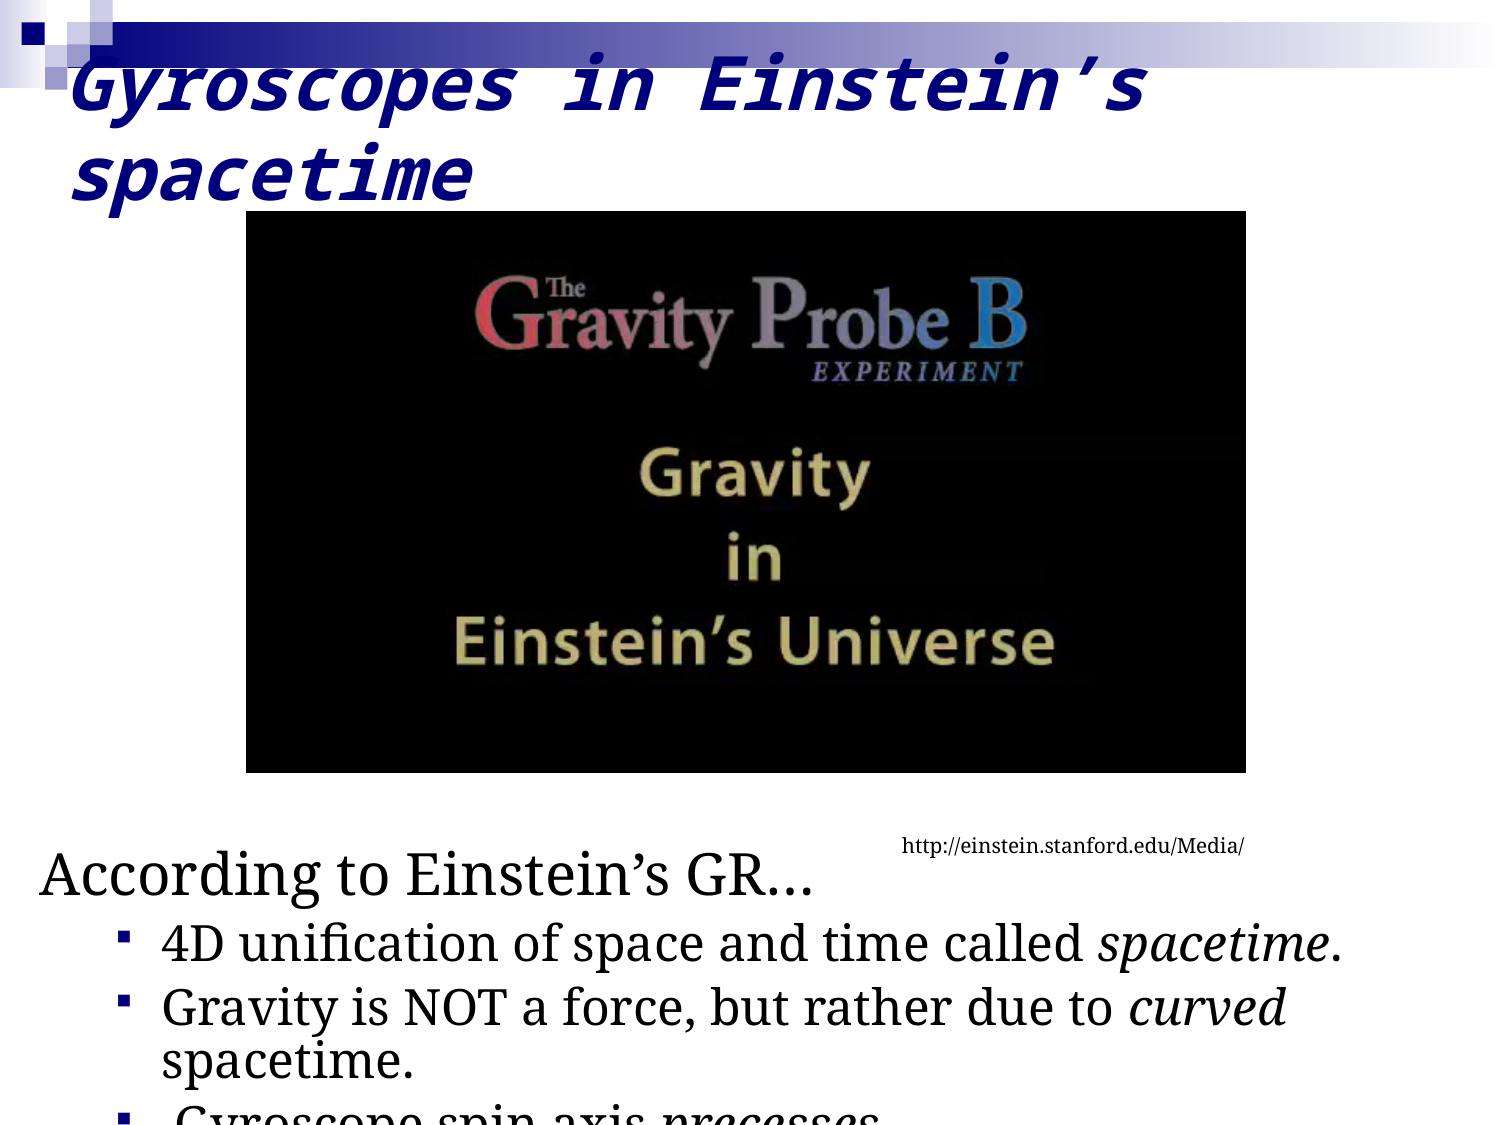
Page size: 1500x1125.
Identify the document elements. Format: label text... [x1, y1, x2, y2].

text_box http://einstein.stanford.edu/Media/ [887, 825, 1260, 865]
list According to Einstein’s GR… 4D unification of space and time called spacetime. Gravity is NOT a force, but rather due to curved spacetime. Gyroscope spin axis precesses. [24, 837, 1500, 1125]
title Gyroscopes in Einstein’s spacetime [49, 62, 1476, 188]
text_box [245, 210, 1247, 774]
